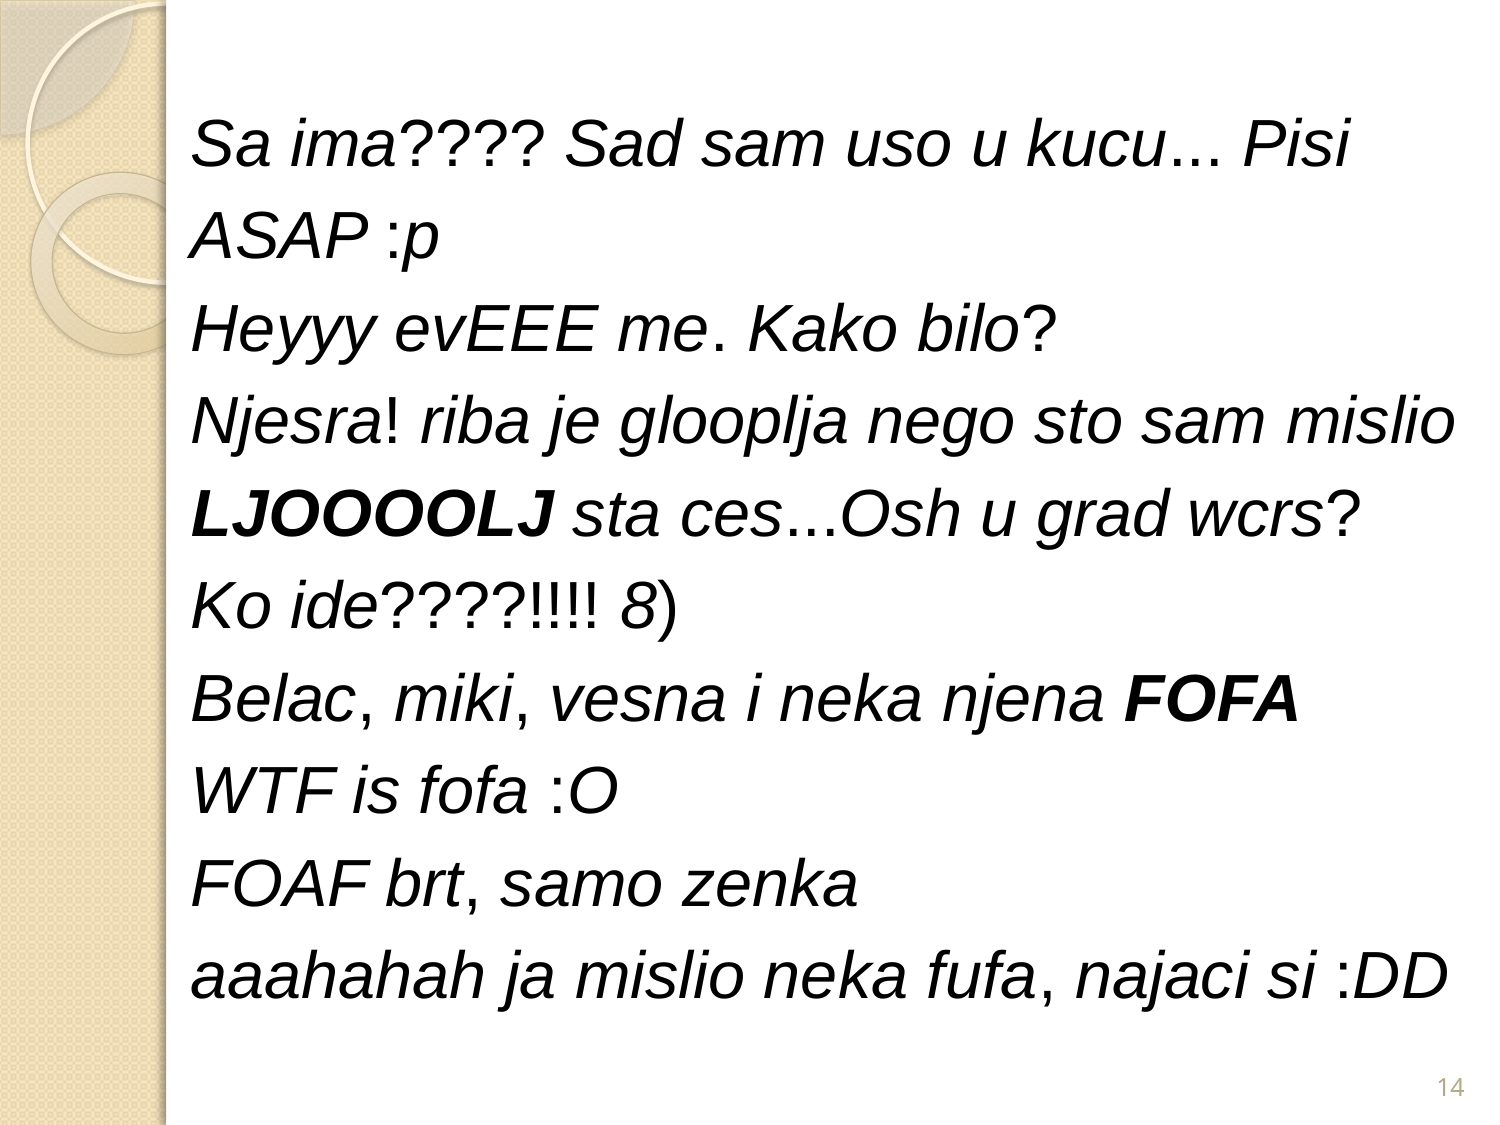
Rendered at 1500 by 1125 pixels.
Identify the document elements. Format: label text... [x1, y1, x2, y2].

list Sa ima???? Sad sam uso u kucu... Pisi ASAP :p Heyyy evEEE me. Kako bilo? Njesra! riba je glooplja nego sto sam mislio LJOOOOLJ sta ces...Osh u grad wcrs? Ko ide????!!!! 8) Belac, miki, vesna i neka njena FOFA WTF is fofa :O FOAF brt, samo zenka aaahahah ja mislio neka fufa, najaci si :DD [162, 0, 1500, 1125]
slide_number 14 [1413, 1034, 1488, 1113]
